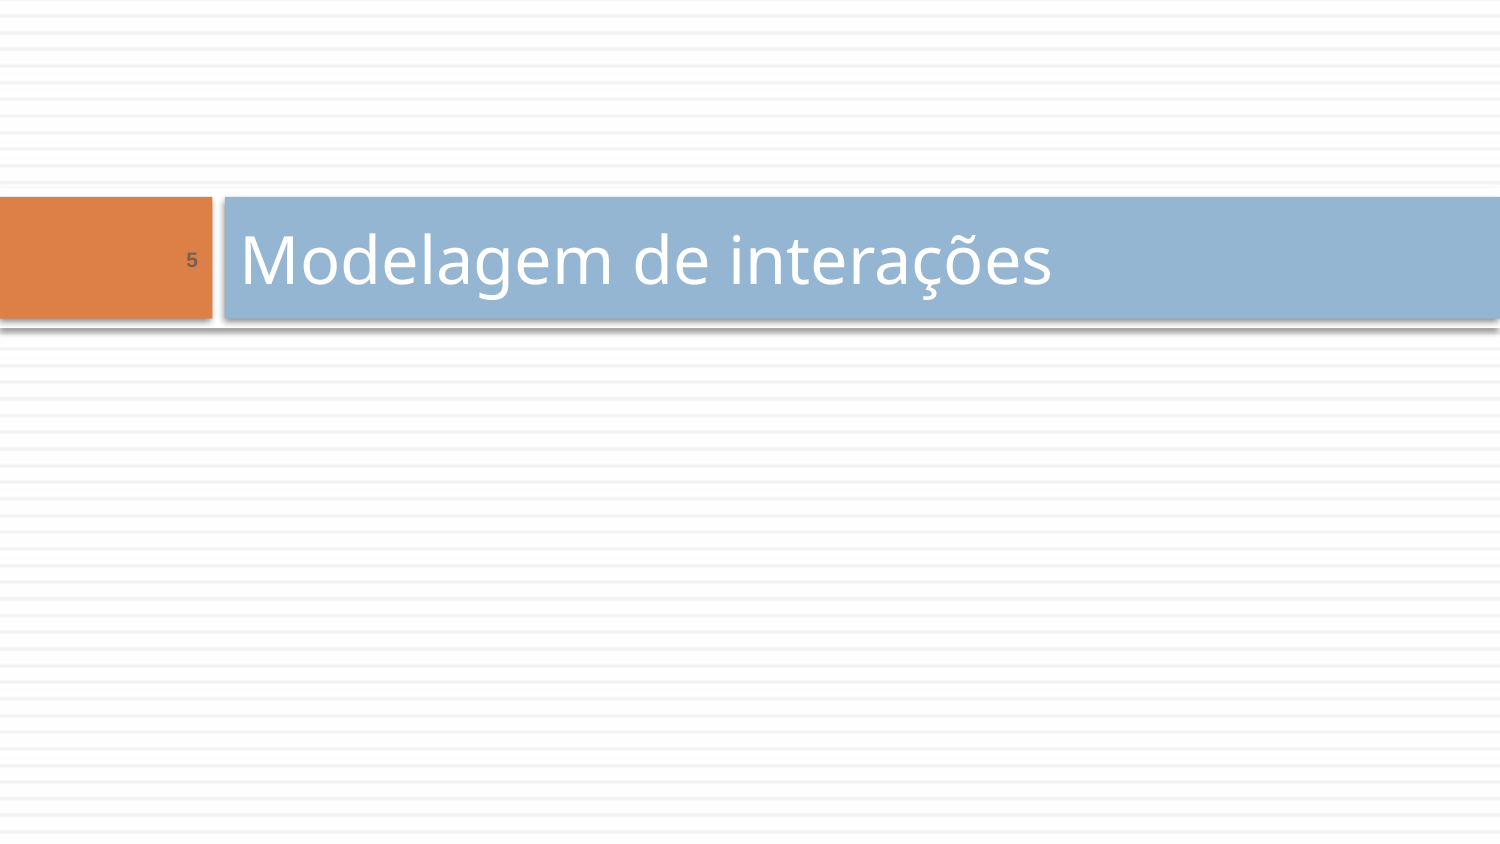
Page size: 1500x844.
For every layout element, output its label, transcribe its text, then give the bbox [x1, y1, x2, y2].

title Modelagem de interações [225, 196, 1475, 319]
slide_number 5 [0, 215, 213, 302]
